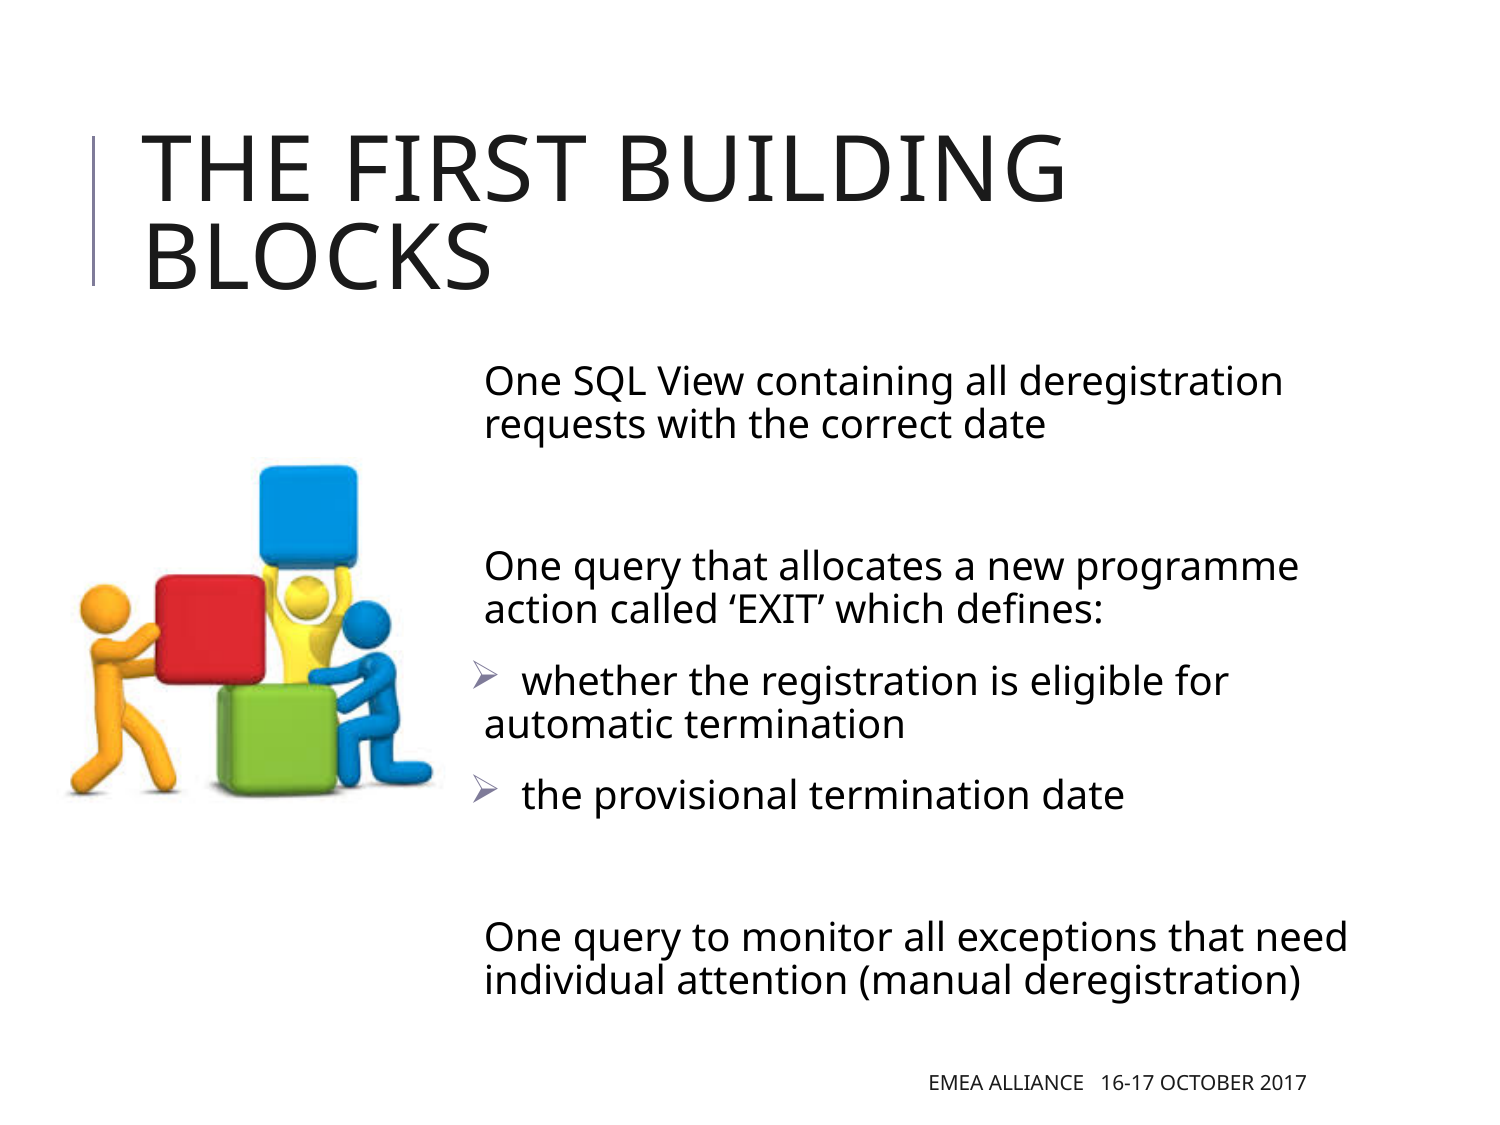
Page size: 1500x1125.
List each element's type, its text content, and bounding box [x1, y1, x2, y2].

list One SQL View containing all deregistration requests with the correct date One query that allocates a new programme action called ‘EXIT’ which defines: whether the registration is eligible for automatic termination the provisional termination date One query to monitor all exceptions that need individual attention (manual deregistration) [462, 353, 1424, 1014]
title The first building blocks [126, 96, 1322, 342]
footer EMEA Alliance 16-17 October 2017 [595, 1061, 1322, 1107]
picture [43, 456, 463, 817]
